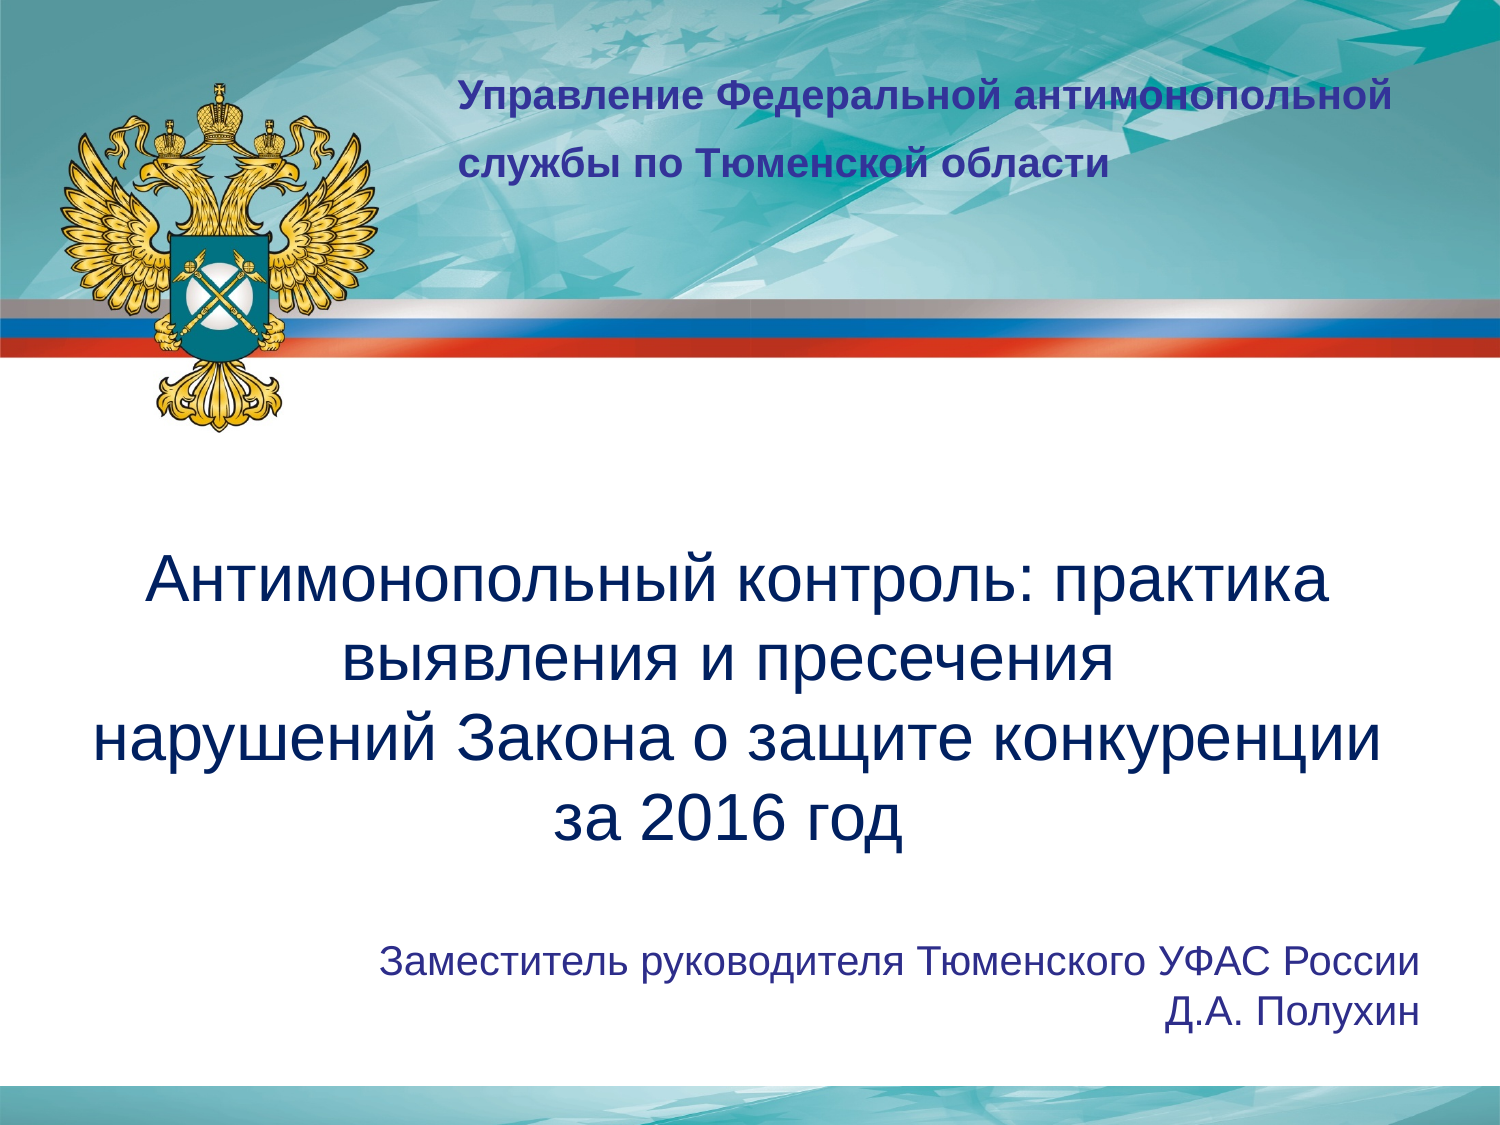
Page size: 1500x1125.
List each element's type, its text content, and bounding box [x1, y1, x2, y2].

picture [0, 0, 1500, 433]
text_box Антимонопольный контроль: практика выявления и пресечения нарушений Закона о защите конкуренции за 2016 год Заместитель руководителя Тюменского УФАС России Д.А. Полухин [41, 420, 1436, 1042]
title Управление Федеральной антимонопольной службы по Тюменской области [442, 23, 1500, 213]
picture [0, 1086, 1500, 1125]
